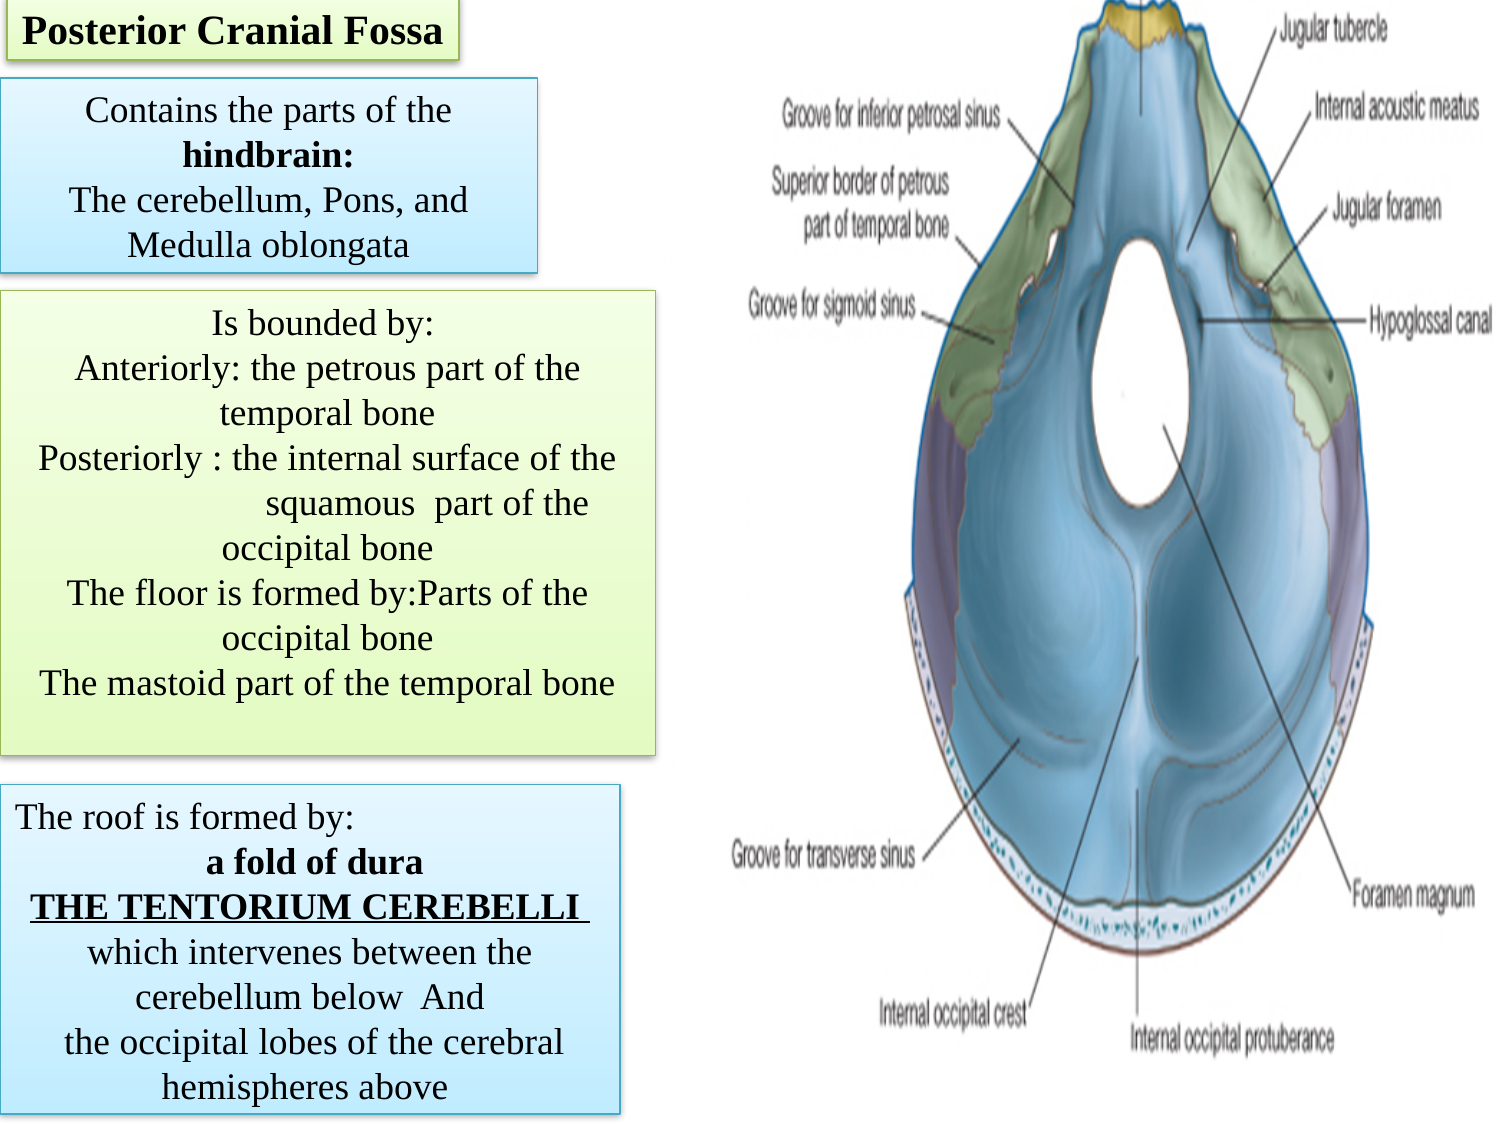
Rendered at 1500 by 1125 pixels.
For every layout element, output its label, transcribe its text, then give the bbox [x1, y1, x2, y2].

text_box Is bounded by: Anteriorly: the petrous part of the temporal bone Posteriorly : the internal surface of the squamous part of the occipital bone The floor is formed by:Parts of the occipital bone The mastoid part of the temporal bone [0, 290, 650, 756]
text_box Contains the parts of the hindbrain: The cerebellum, Pons, and Medulla oblongata [0, 77, 538, 274]
text_box The roof is formed by: a fold of dura THE TENTORIUM CEREBELLI which intervenes between the cerebellum below And the occipital lobes of the cerebral hemispheres above [0, 784, 621, 1115]
text_box Posterior Cranial Fossa [6, 0, 460, 61]
picture [655, 0, 1495, 1083]
